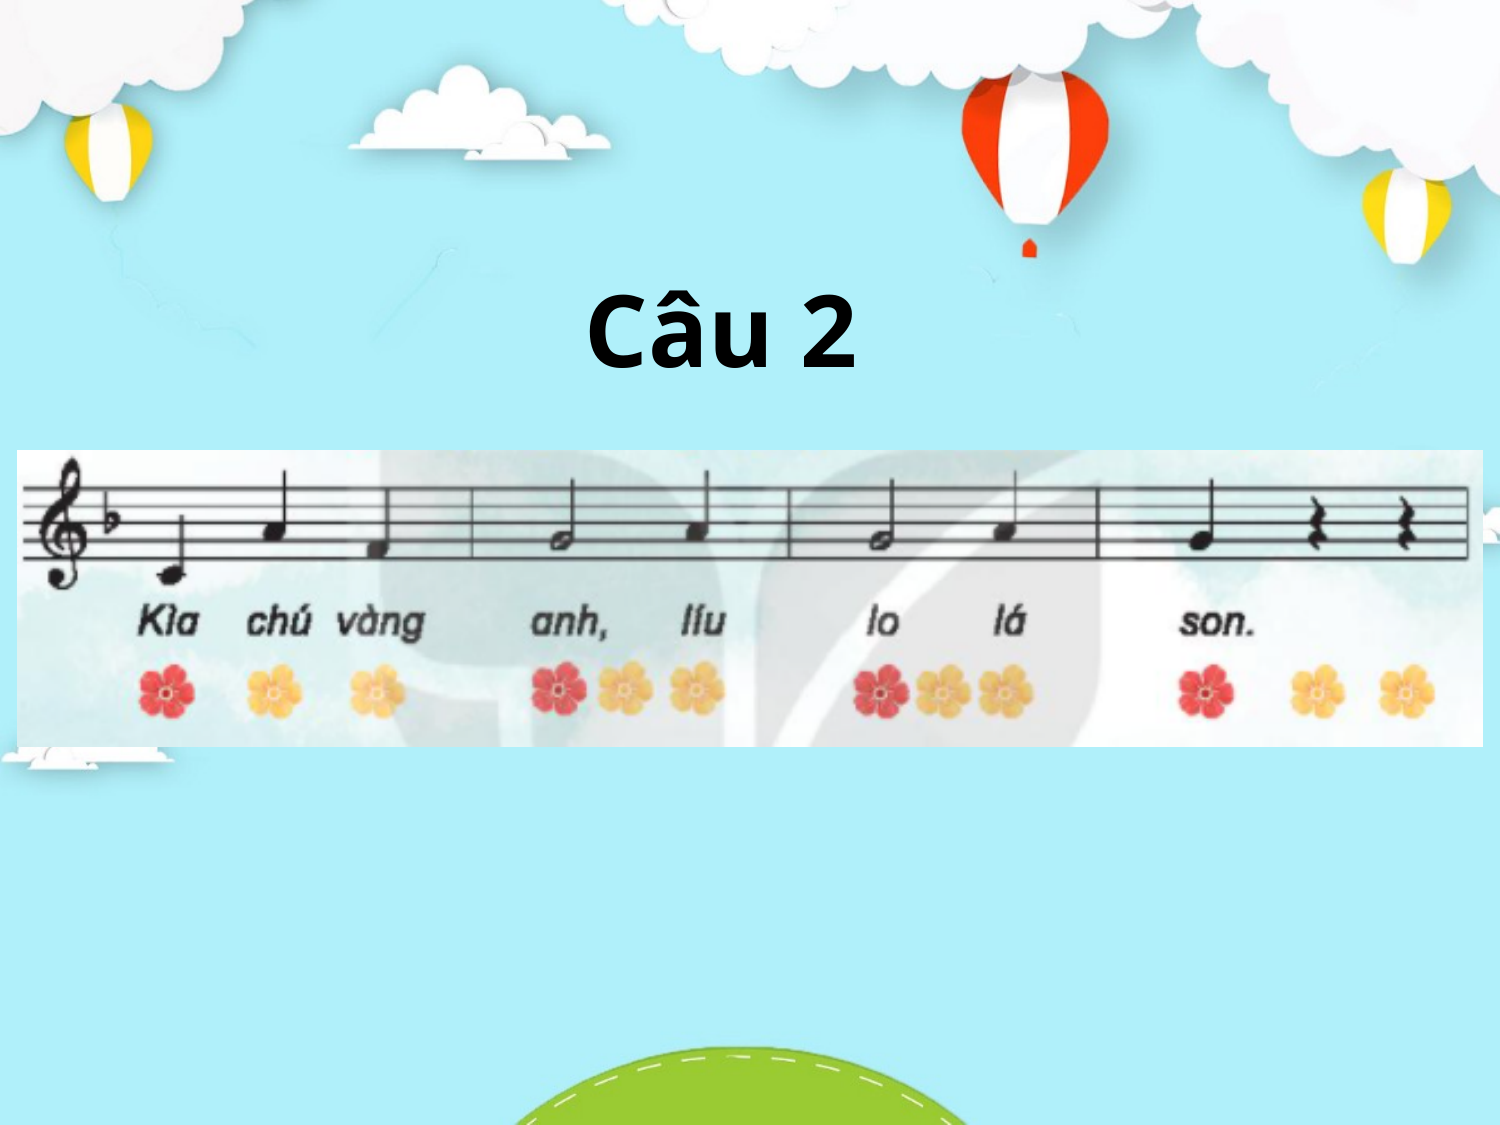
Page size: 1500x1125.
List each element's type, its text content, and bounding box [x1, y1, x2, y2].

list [17, 450, 1483, 747]
title Câu 2 [569, 248, 931, 422]
picture [0, 0, 1500, 1125]
